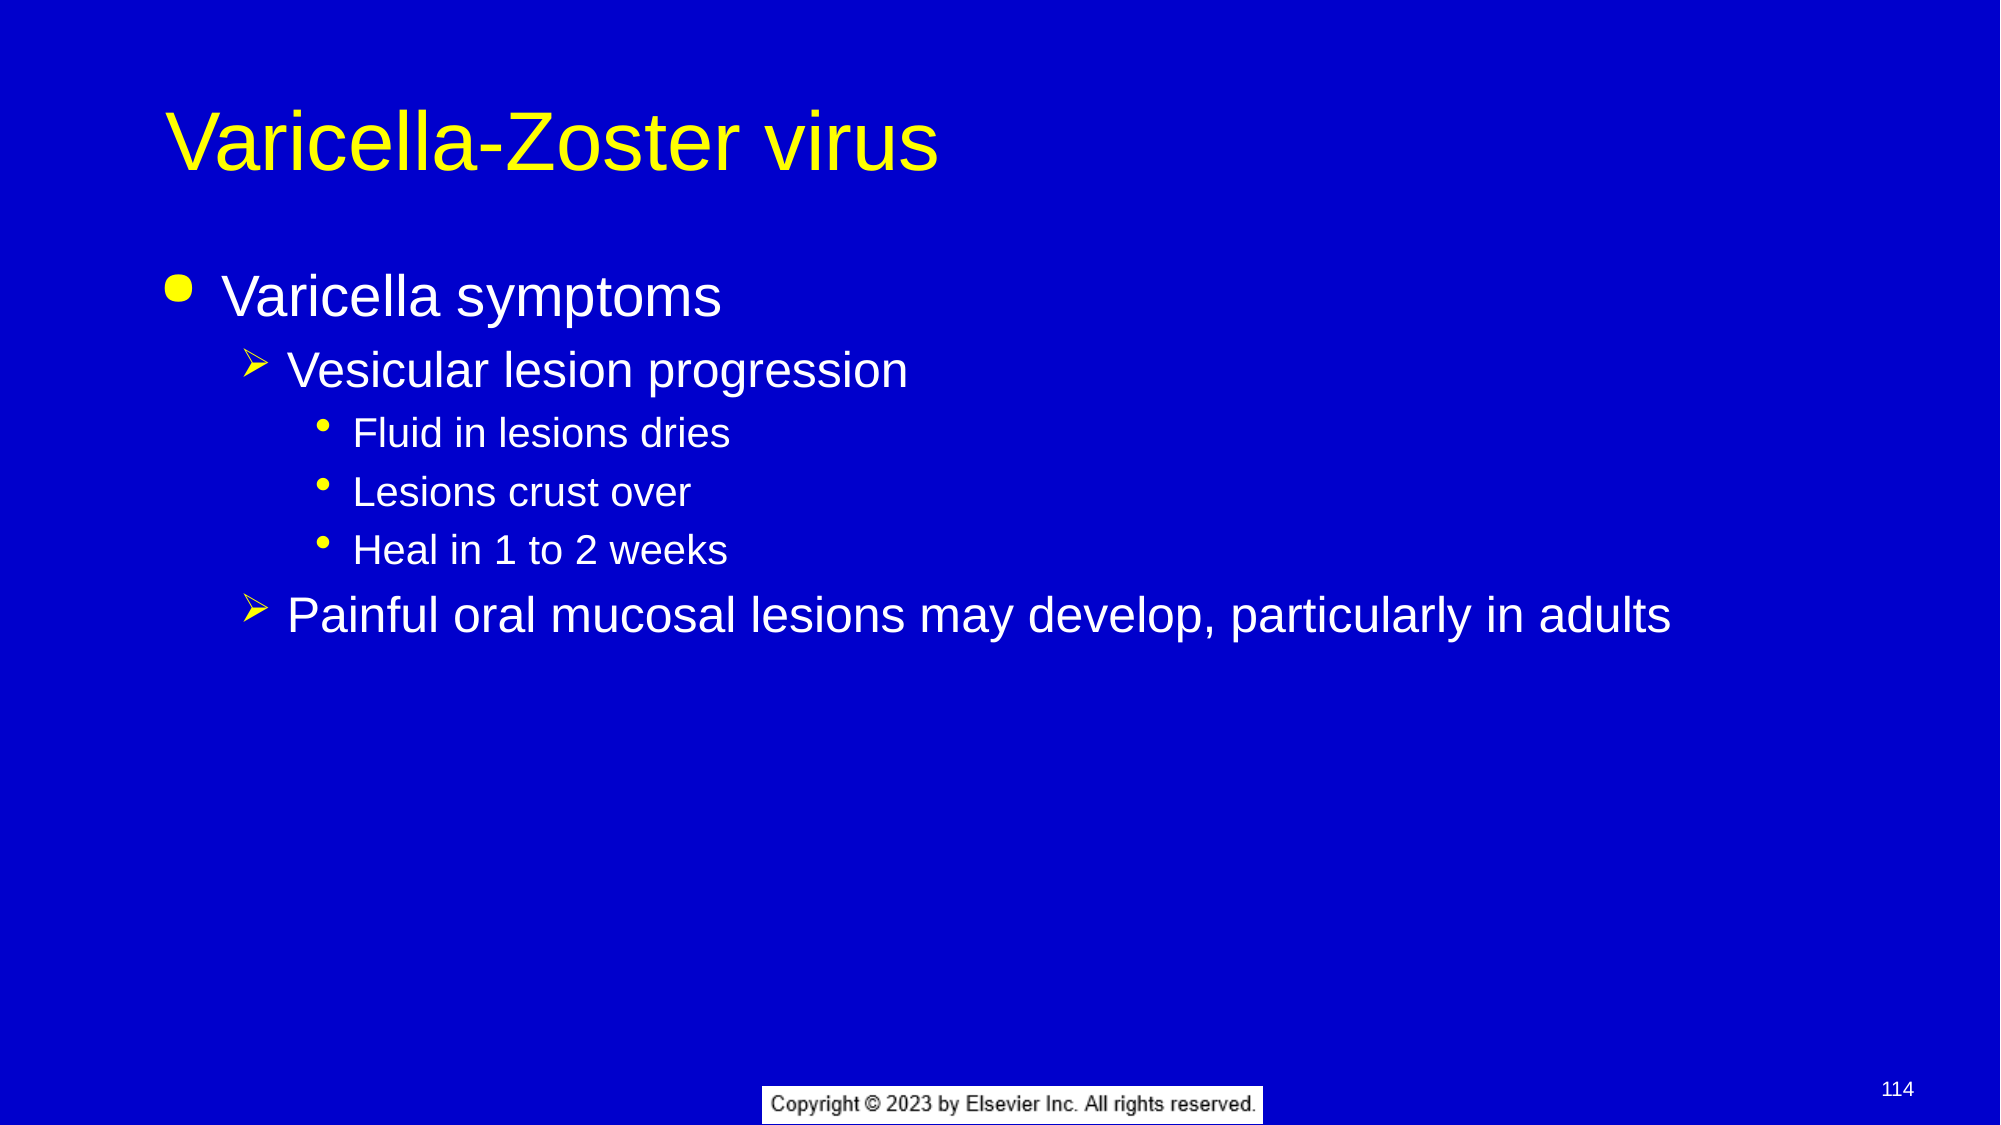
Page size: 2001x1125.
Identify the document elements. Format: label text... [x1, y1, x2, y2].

picture [762, 1086, 1263, 1124]
title Varicella-Zoster virus [149, 37, 1851, 238]
list Varicella symptoms Vesicular lesion progression Fluid in lesions dries Lesions crust over Heal in 1 to 2 weeks Painful oral mucosal lesions may develop, particularly in adults [149, 249, 1851, 982]
